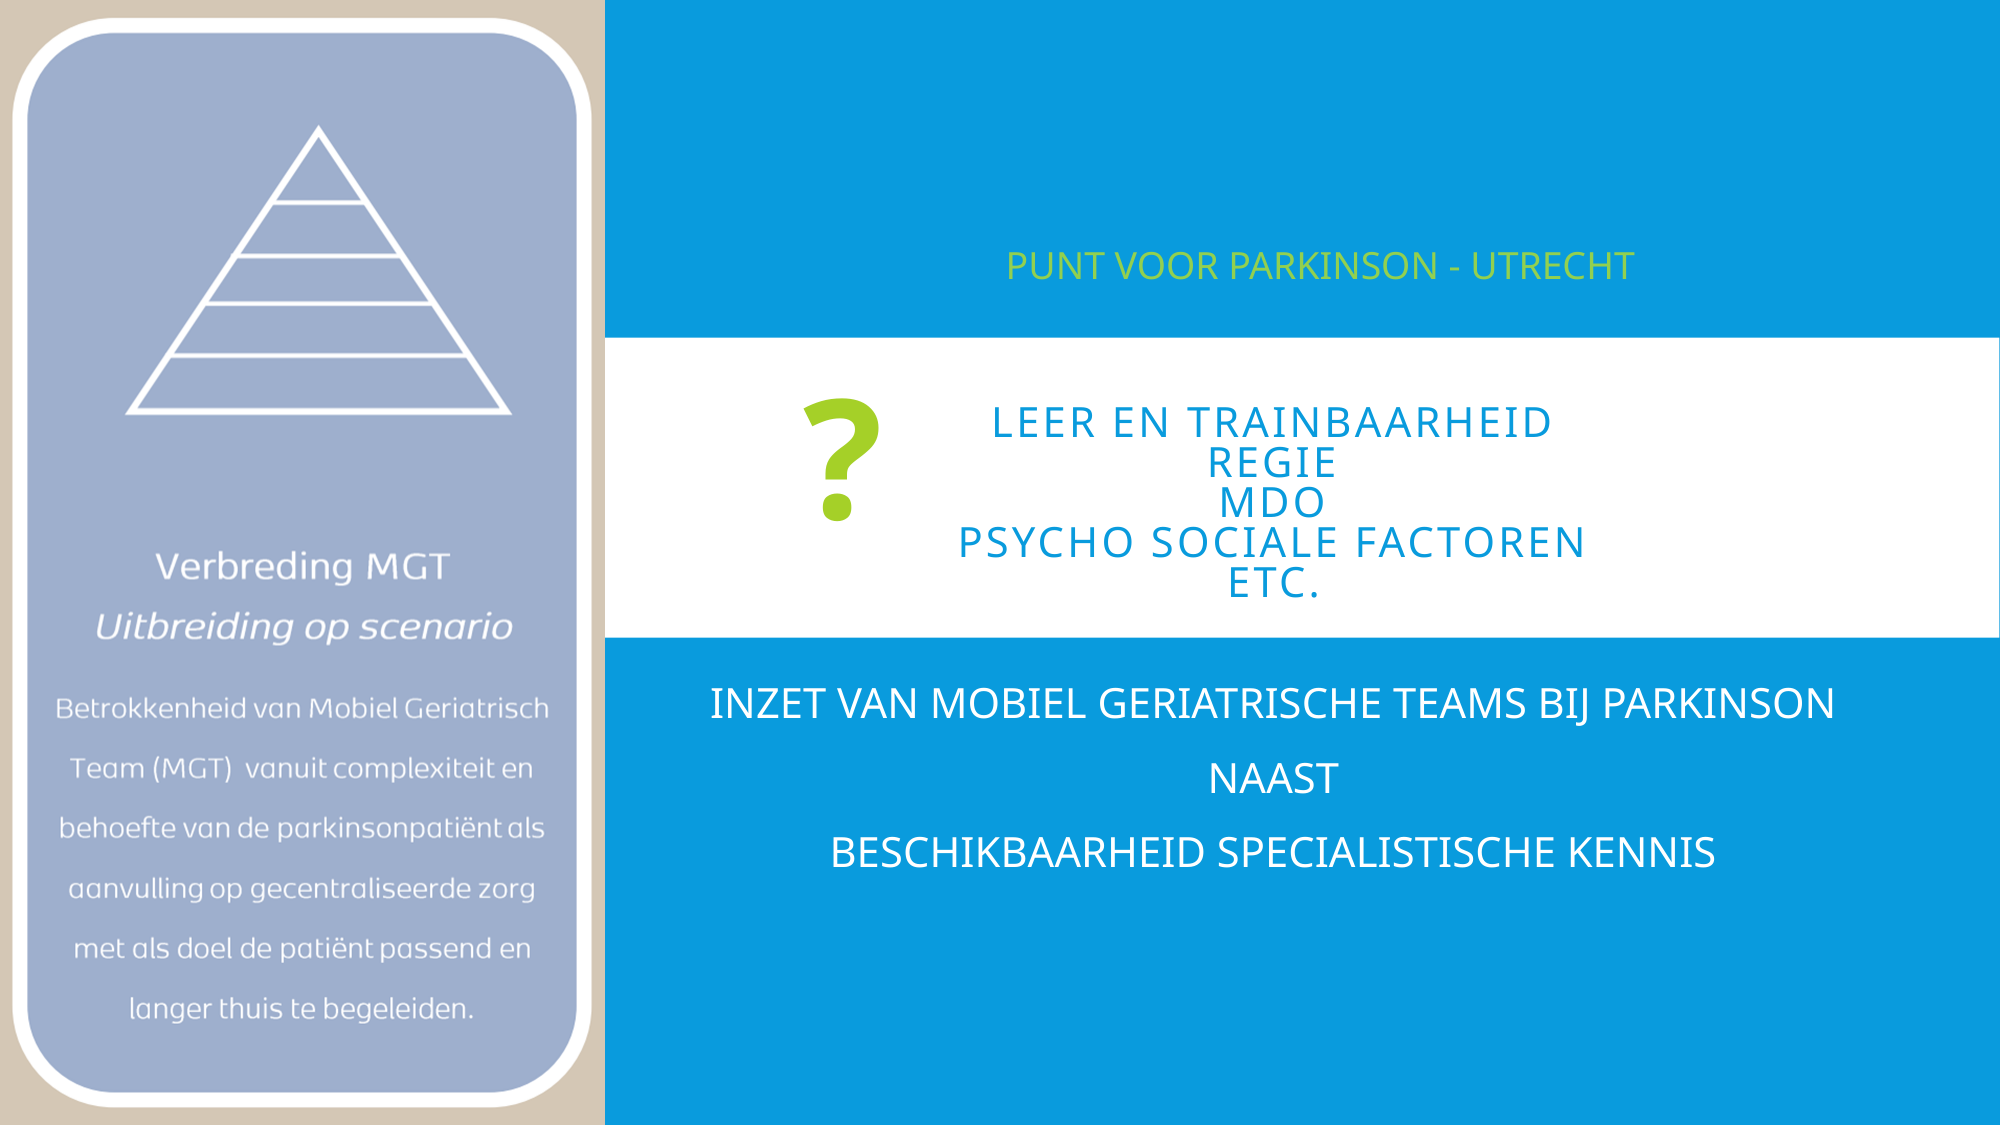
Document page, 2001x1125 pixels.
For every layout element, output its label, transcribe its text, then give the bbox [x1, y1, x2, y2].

text_box PUNT VOOR PARKINSON - UTRECHT [820, 234, 1821, 295]
text_box ? [788, 345, 852, 561]
title LEER EN TRAINBAARHEID REGIE mdo PSYCHO SOCIALE FACTOREN ETC. [612, 342, 1942, 629]
subtitle INZET VAN MOBIEL GERIATRISCHE TEAMS BIJ PARKINSON NAAST BESCHIKBAARHEID SPECIALISTISCHE KENNIS [612, 675, 1942, 891]
picture [0, 0, 606, 1125]
